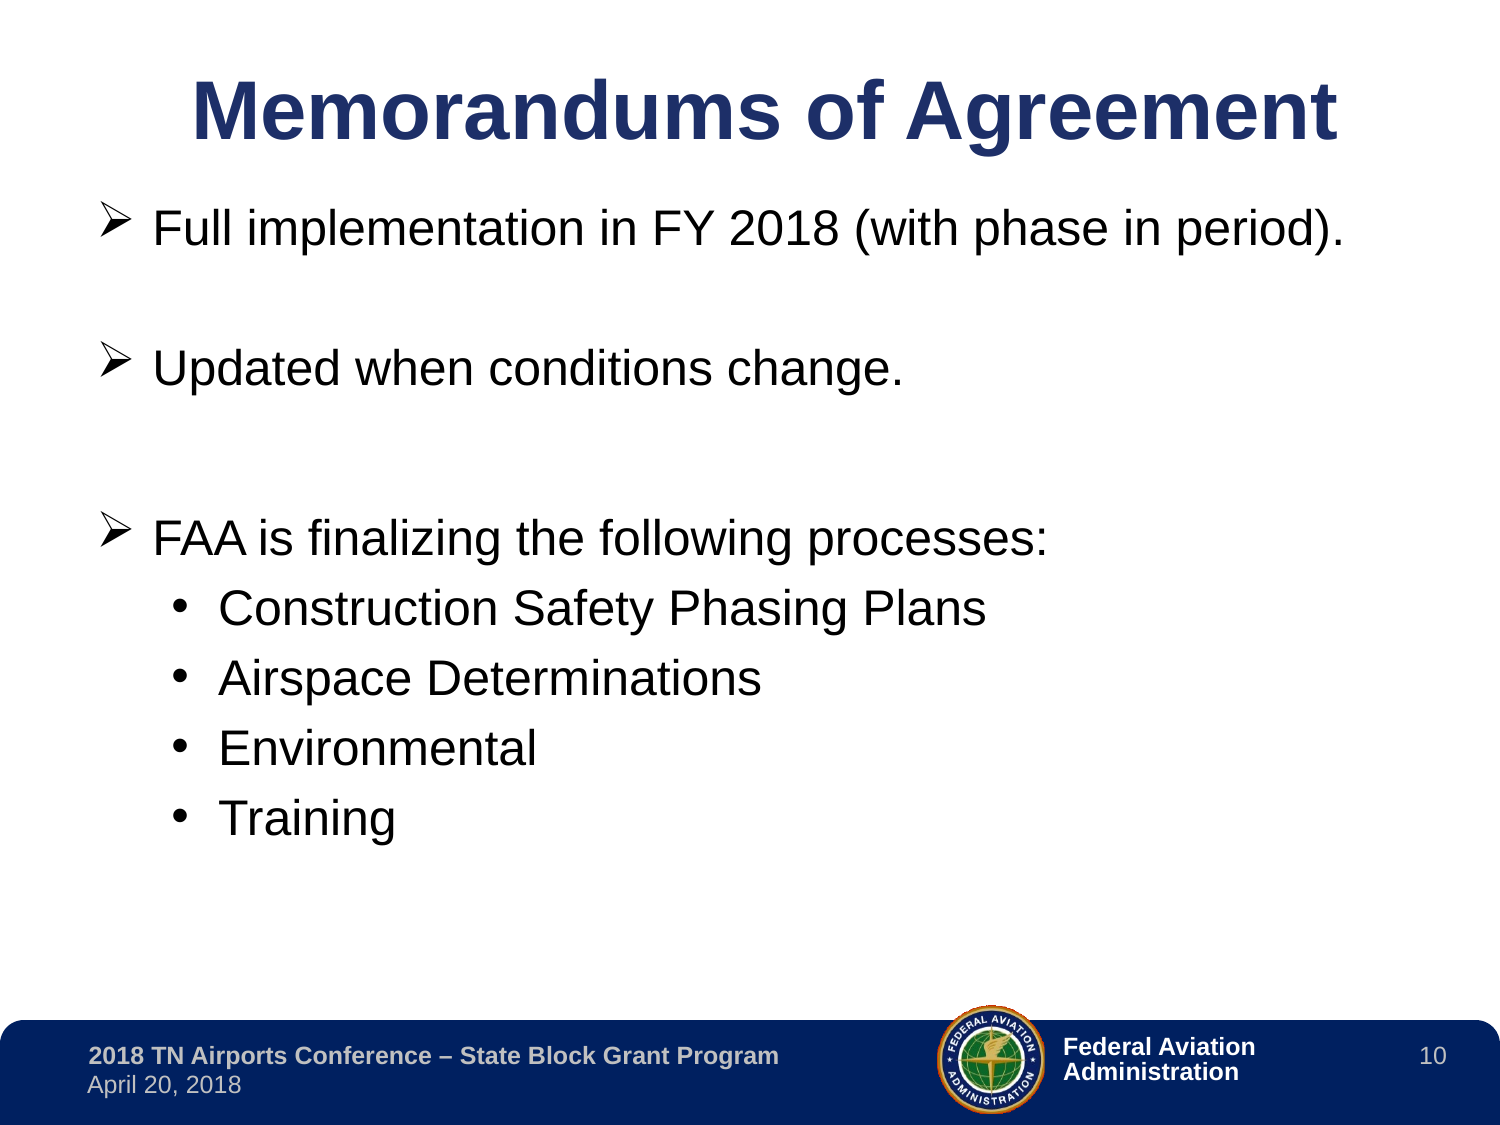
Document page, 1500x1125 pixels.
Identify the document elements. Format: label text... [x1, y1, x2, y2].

picture [936, 1004, 1045, 1114]
title Memorandums of Agreement [70, 56, 1461, 157]
list Full implementation in FY 2018 (with phase in period). Updated when conditions change. FAA is finalizing the following processes: Construction Safety Phasing Plans Airspace Determinations Environmental Training [81, 187, 1402, 968]
